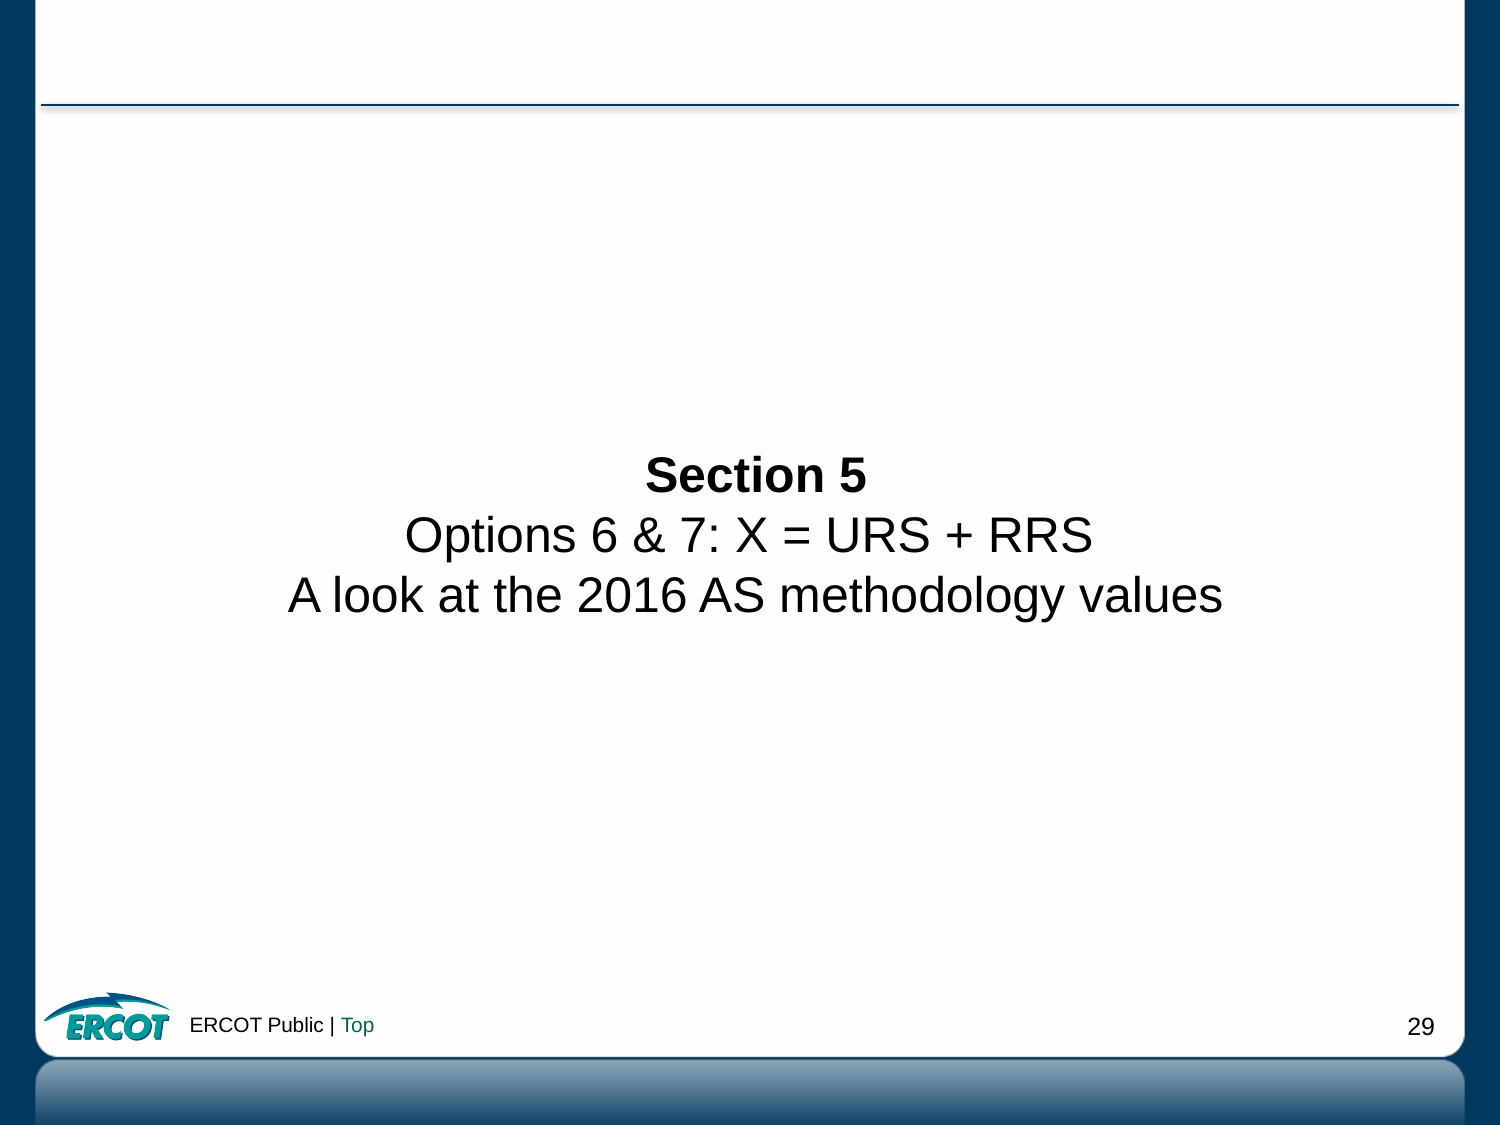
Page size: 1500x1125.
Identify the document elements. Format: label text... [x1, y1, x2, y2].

title Section 5 Options 6 & 7: X = URS + RRS A look at the 2016 AS methodology values [62, 494, 1450, 570]
picture [35, 0, 1465, 1125]
